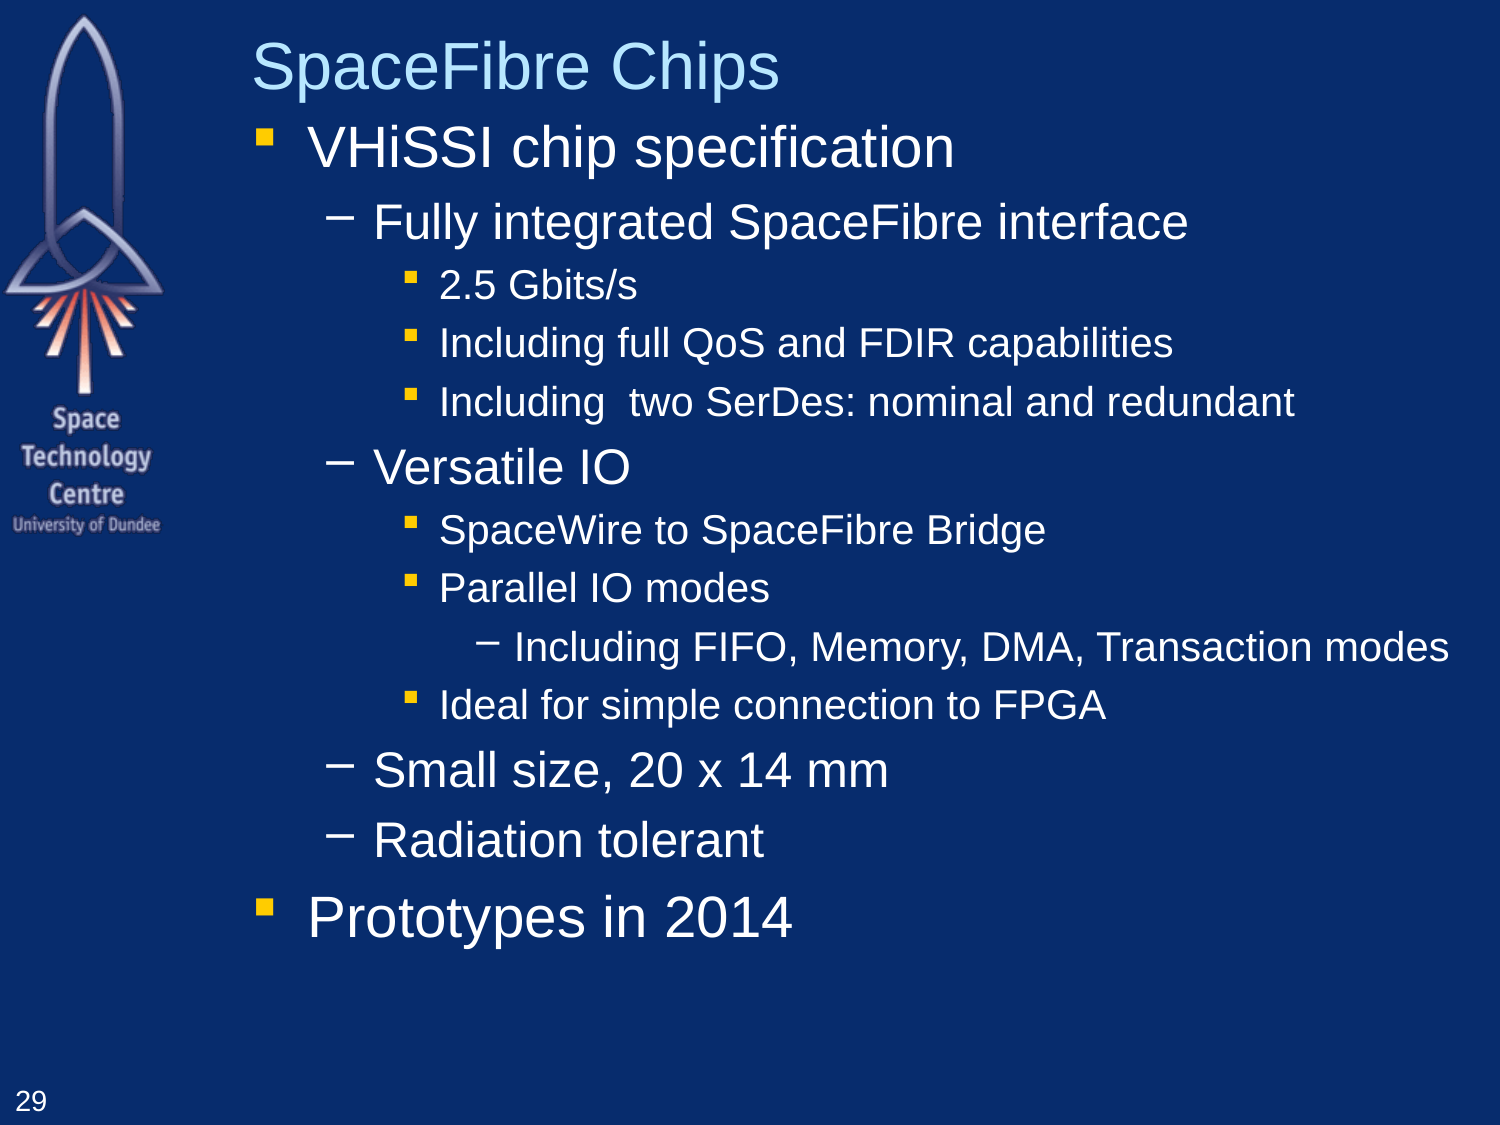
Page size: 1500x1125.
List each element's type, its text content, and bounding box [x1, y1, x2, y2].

title SpaceFibre Chips [235, 0, 1500, 101]
list VHiSSI chip specification Fully integrated SpaceFibre interface 2.5 Gbits/s Including full QoS and FDIR capabilities Including two SerDes: nominal and redundant Versatile IO SpaceWire to SpaceFibre Bridge Parallel IO modes Including FIFO, Memory, DMA, Transaction modes Ideal for simple connection to FPGA Small size, 20 x 14 mm Radiation tolerant Prototypes in 2014 [235, 101, 1500, 1125]
slide_number 29 [0, 1046, 160, 1125]
picture [0, 0, 171, 543]
